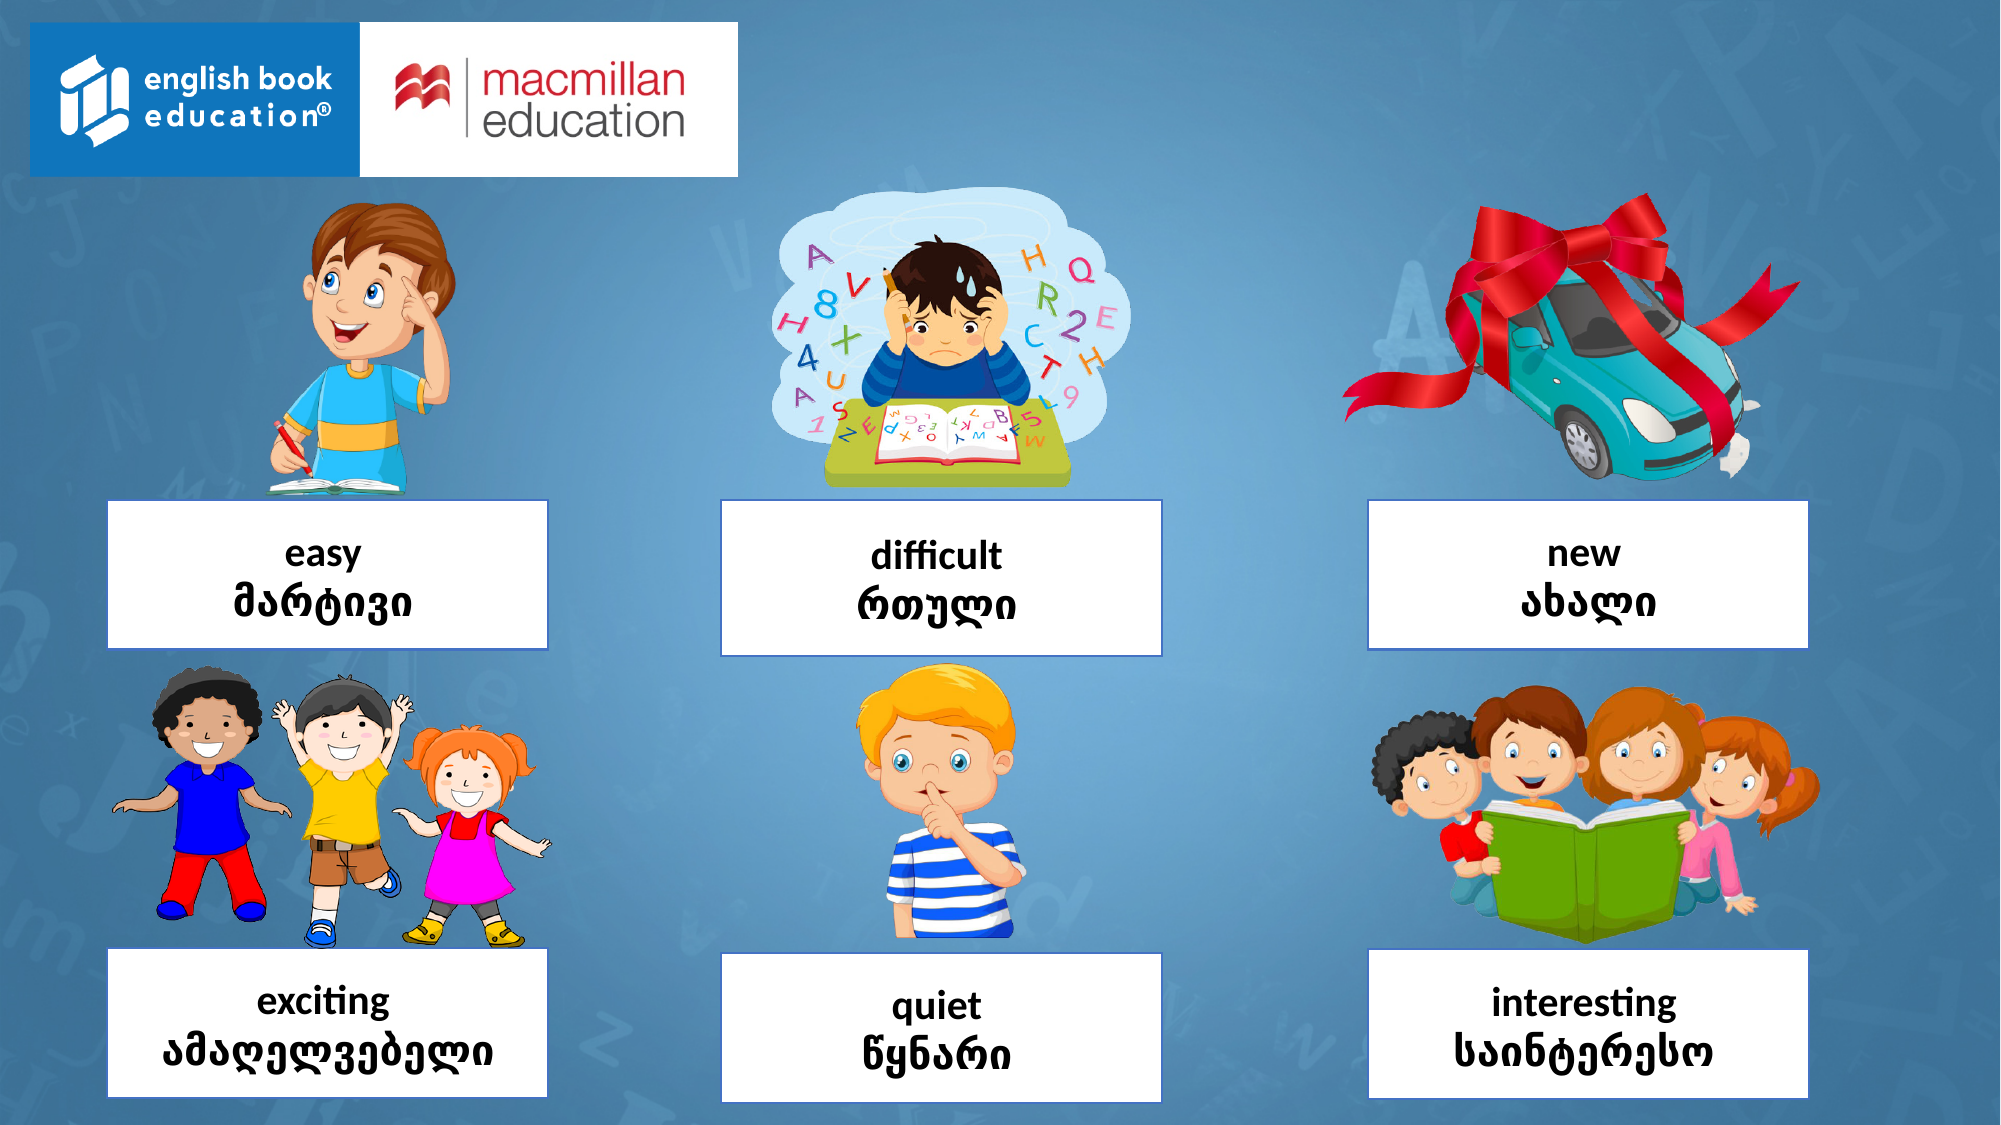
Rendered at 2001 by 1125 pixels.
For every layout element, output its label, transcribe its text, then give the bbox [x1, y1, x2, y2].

picture [0, 0, 2001, 1125]
text_box new ახალი [1367, 499, 1810, 651]
text_box easy მარტივი [106, 499, 549, 651]
text_box quiet წყნარი [720, 952, 1163, 1104]
text_box difficult რთული [720, 499, 1163, 657]
text_box interesting საინტერესო [1367, 948, 1810, 1100]
text_box exciting ამაღელვებელი [106, 947, 549, 1099]
